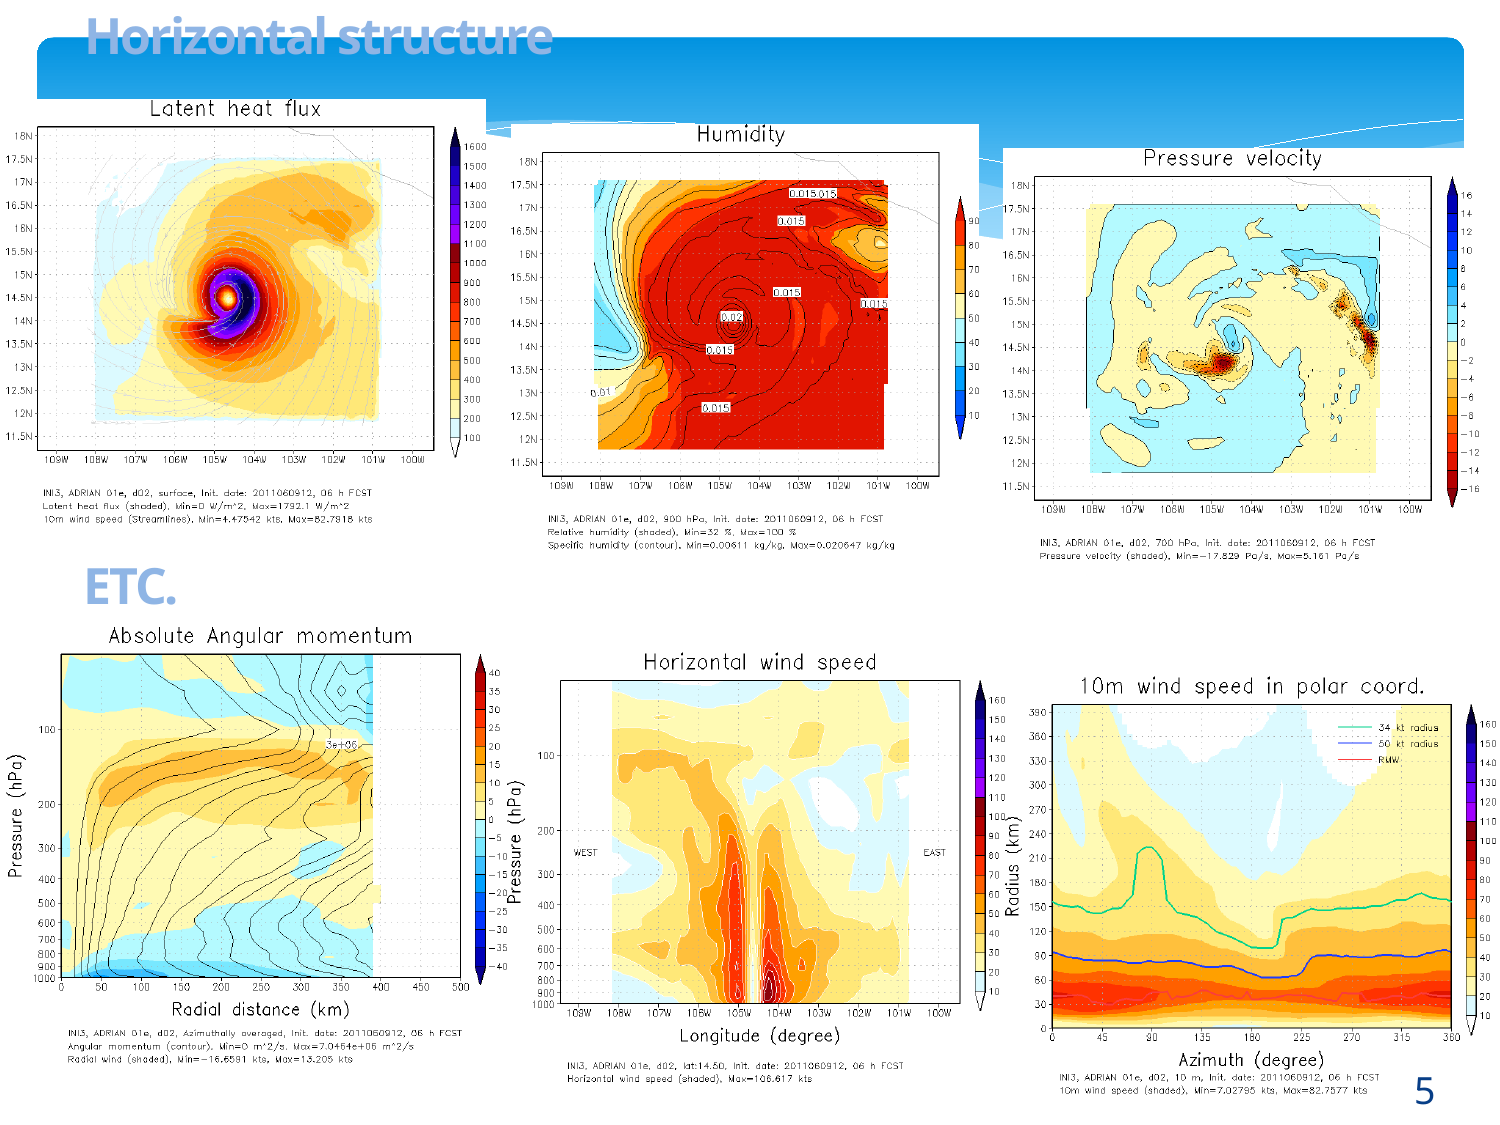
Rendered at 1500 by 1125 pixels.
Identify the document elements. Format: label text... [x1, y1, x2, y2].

text_box Horizontal structure [69, 0, 1420, 63]
picture [510, 124, 979, 550]
picture [5, 627, 1497, 1095]
text_box ETC. [68, 546, 1419, 613]
picture [1003, 148, 1480, 561]
slide_number 5 [1350, 1098, 1500, 1123]
picture [6, 99, 487, 524]
